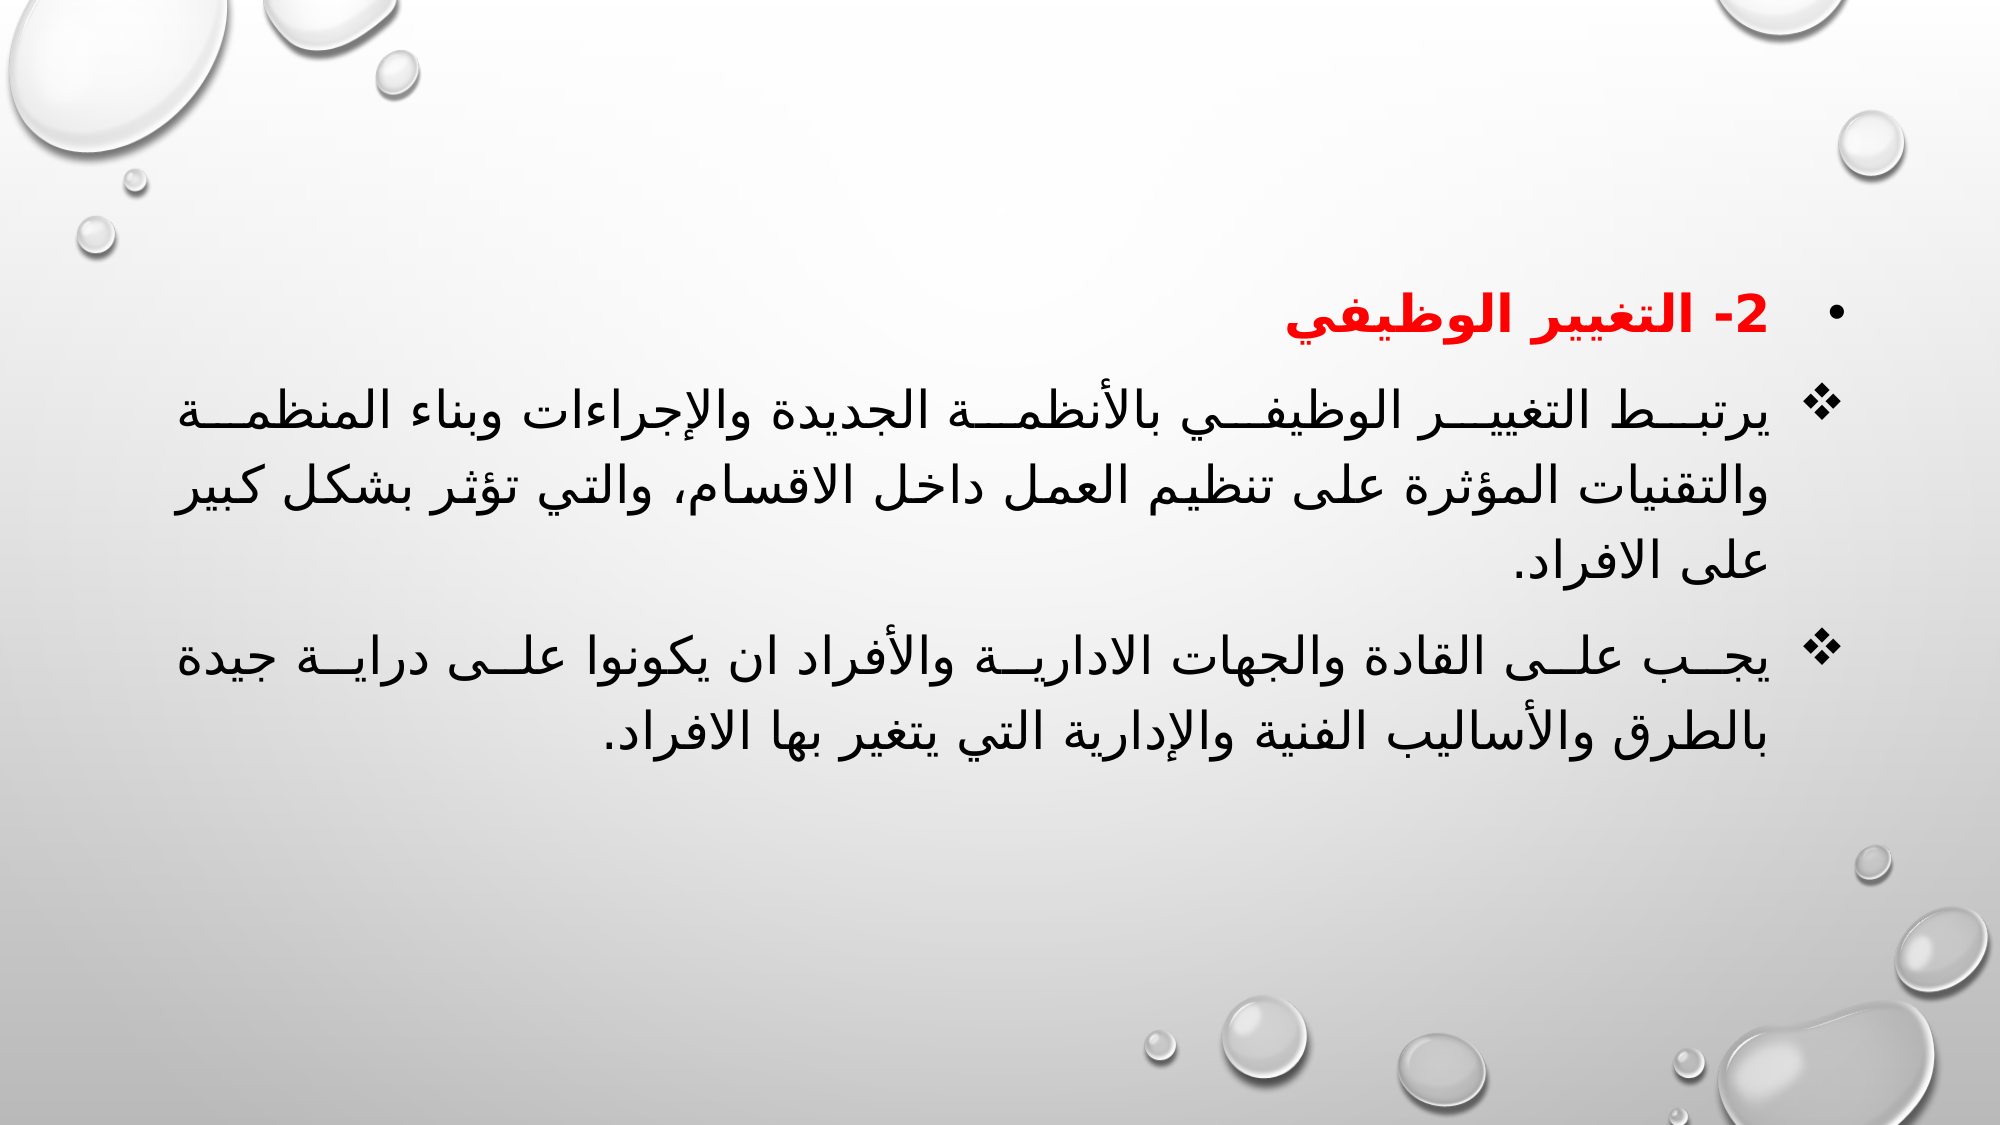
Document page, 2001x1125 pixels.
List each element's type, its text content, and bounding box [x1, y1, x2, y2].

picture [0, 0, 2000, 1125]
list 2- التغيير الوظيفي يرتبط التغيير الوظيفي بالأنظمة الجديدة والإجراءات وبناء المنظمة والتقنيات المؤثرة على تنظيم العمل داخل الاقسام، والتي تؤثر بشكل كبير على الافراد. يجب على القادة والجهات الادارية والأفراد ان يكونوا على دراية جيدة بالطرق والأساليب الفنية والإدارية التي يتغير بها الافراد. [161, 260, 1862, 823]
